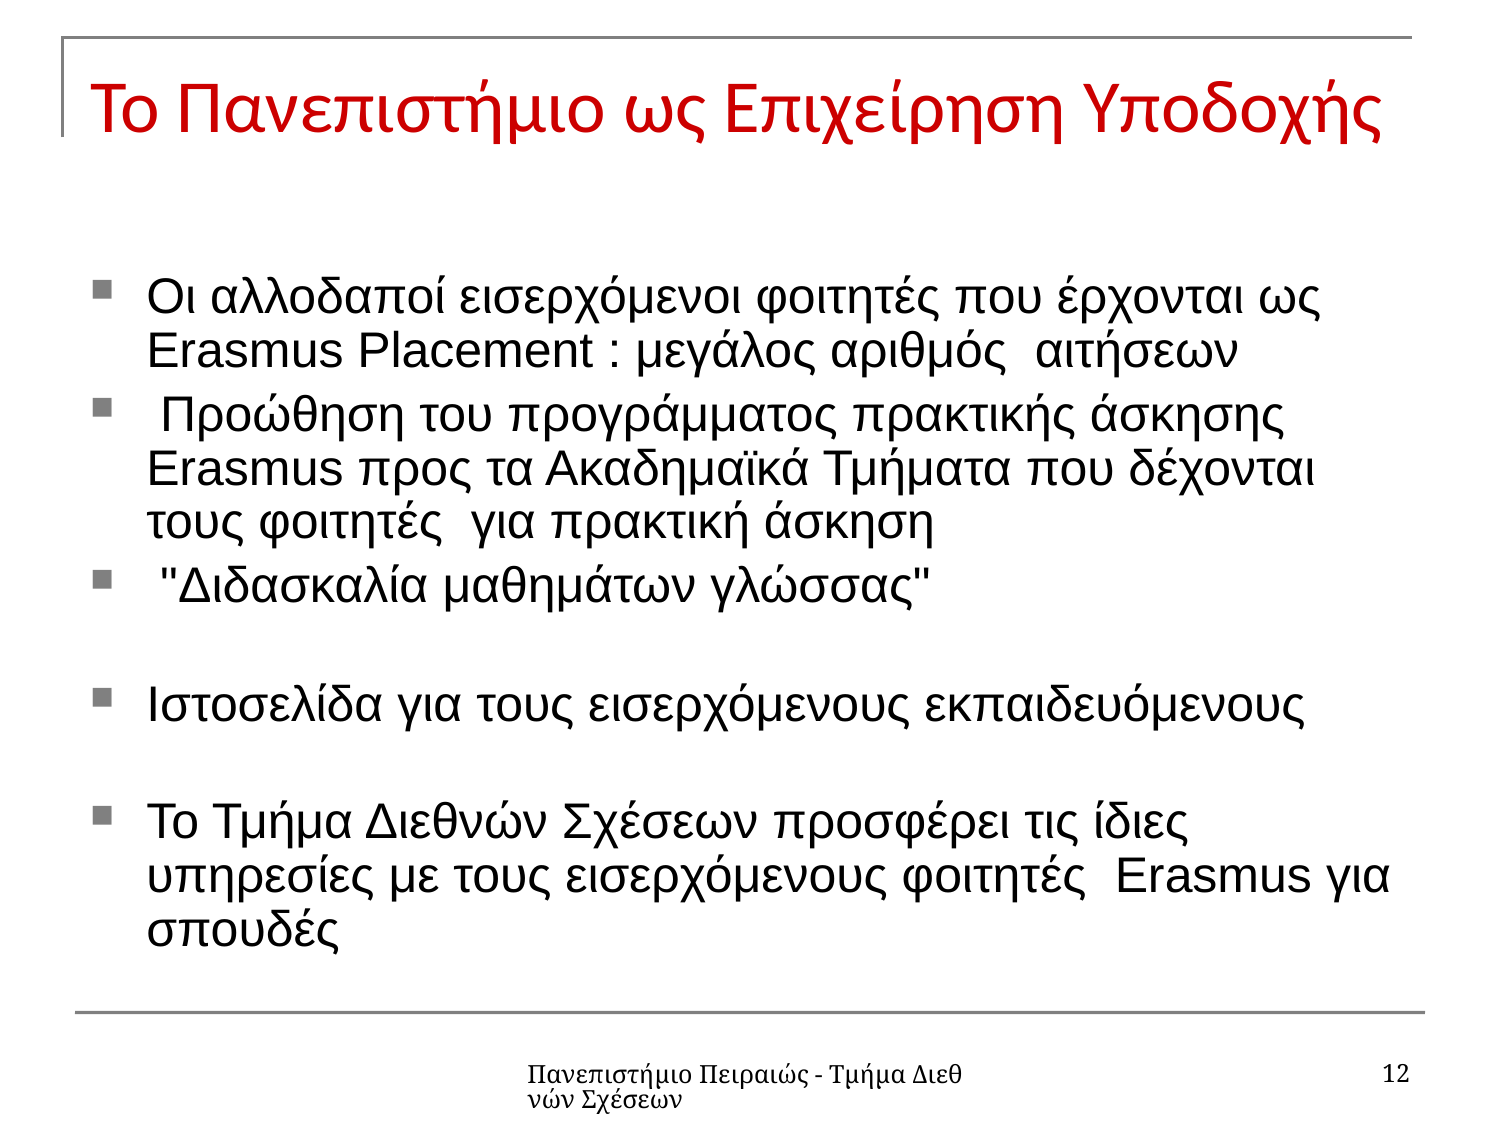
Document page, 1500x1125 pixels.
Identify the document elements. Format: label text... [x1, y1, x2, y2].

list Οι αλλοδαποί εισερχόμενοι φοιτητές που έρχονται ως Erasmus Placement : μεγάλος αριθμός αιτήσεων Προώθηση του προγράμματος πρακτικής άσκησης Erasmus προς τα Ακαδημαϊκά Τμήματα που δέχονται τους φοιτητές για πρακτική άσκηση "Διδασκαλία μαθημάτων γλώσσας" Ιστοσελίδα για τους εισερχόμενους εκπαιδευόμενους Το Τμήμα Διεθνών Σχέσεων προσφέρει τις ίδιες υπηρεσίες με τους εισερχόμενους φοιτητές Erasmus για σπουδές [74, 262, 1426, 1006]
slide_number 12 [1074, 1023, 1426, 1100]
footer Πανεπιστήμιο Πειραιώς - Τμήμα Διεθνών Σχέσεων [512, 1024, 988, 1101]
title To Πανεπιστήμιο ως Eπιχείρηση Υποδοχής [74, 45, 1426, 233]
